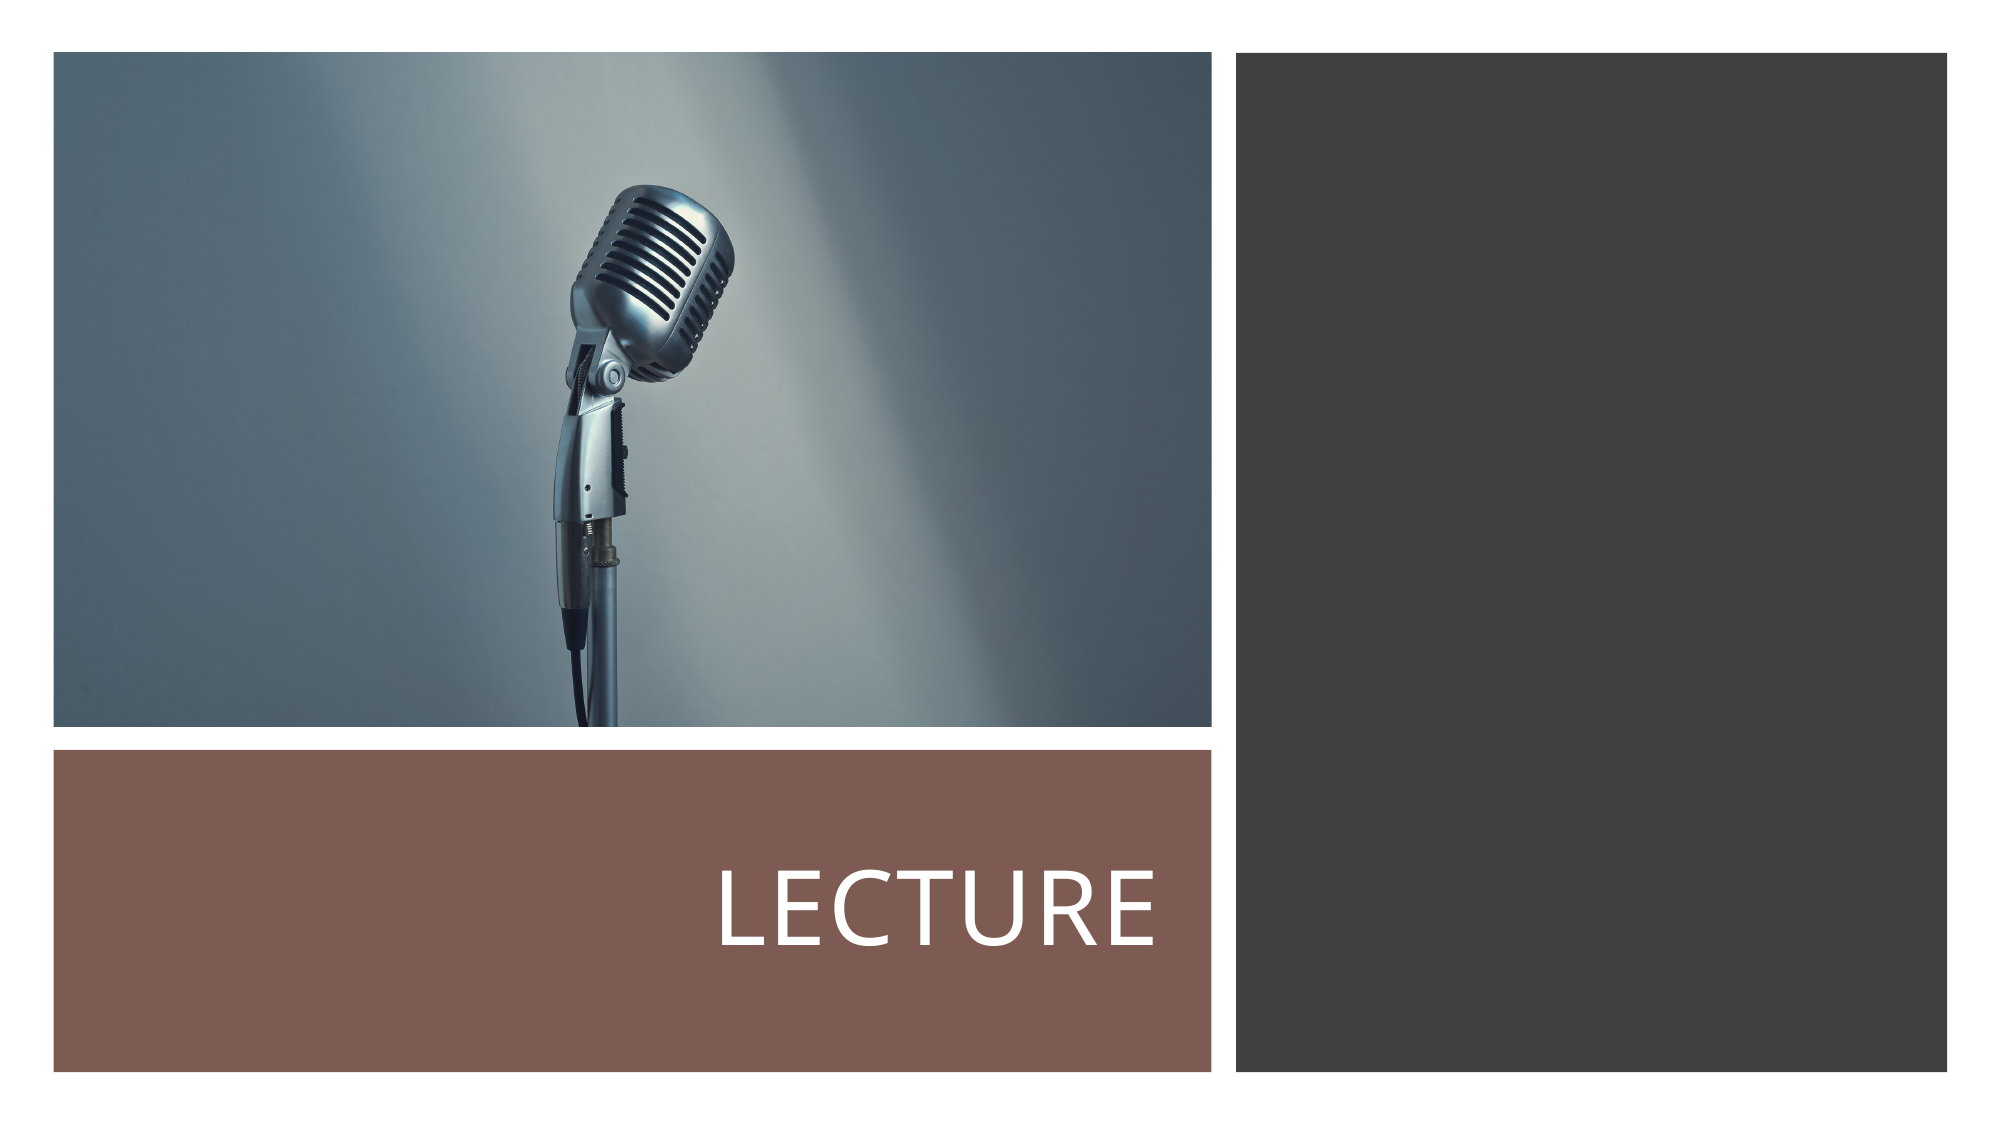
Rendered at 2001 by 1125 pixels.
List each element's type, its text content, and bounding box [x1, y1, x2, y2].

text_box [1236, 52, 1948, 1073]
text_box [53, 749, 1212, 1073]
title Lecture [85, 781, 1169, 1050]
picture [53, 52, 1212, 727]
